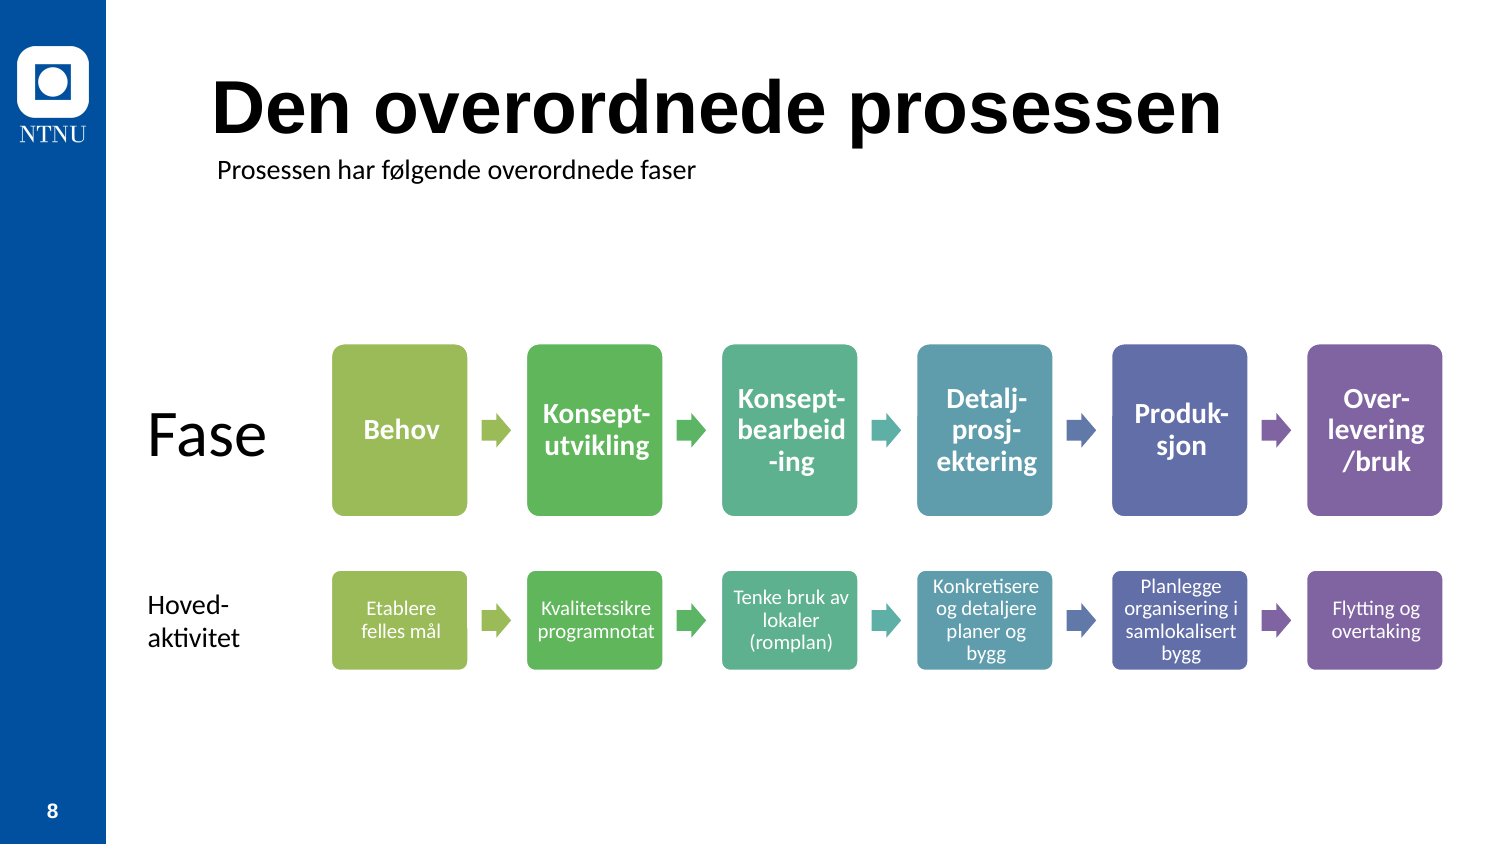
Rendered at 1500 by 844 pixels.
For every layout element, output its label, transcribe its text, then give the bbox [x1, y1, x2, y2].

text_box Prosessen har følgende overordnede faser [202, 144, 1259, 193]
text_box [329, 509, 1445, 731]
text_box Hoved-aktivitet [132, 578, 319, 661]
picture [0, 0, 106, 844]
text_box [329, 291, 1445, 509]
text_box Fase [132, 382, 319, 477]
title Den overordnede prosessen [195, 33, 1412, 175]
